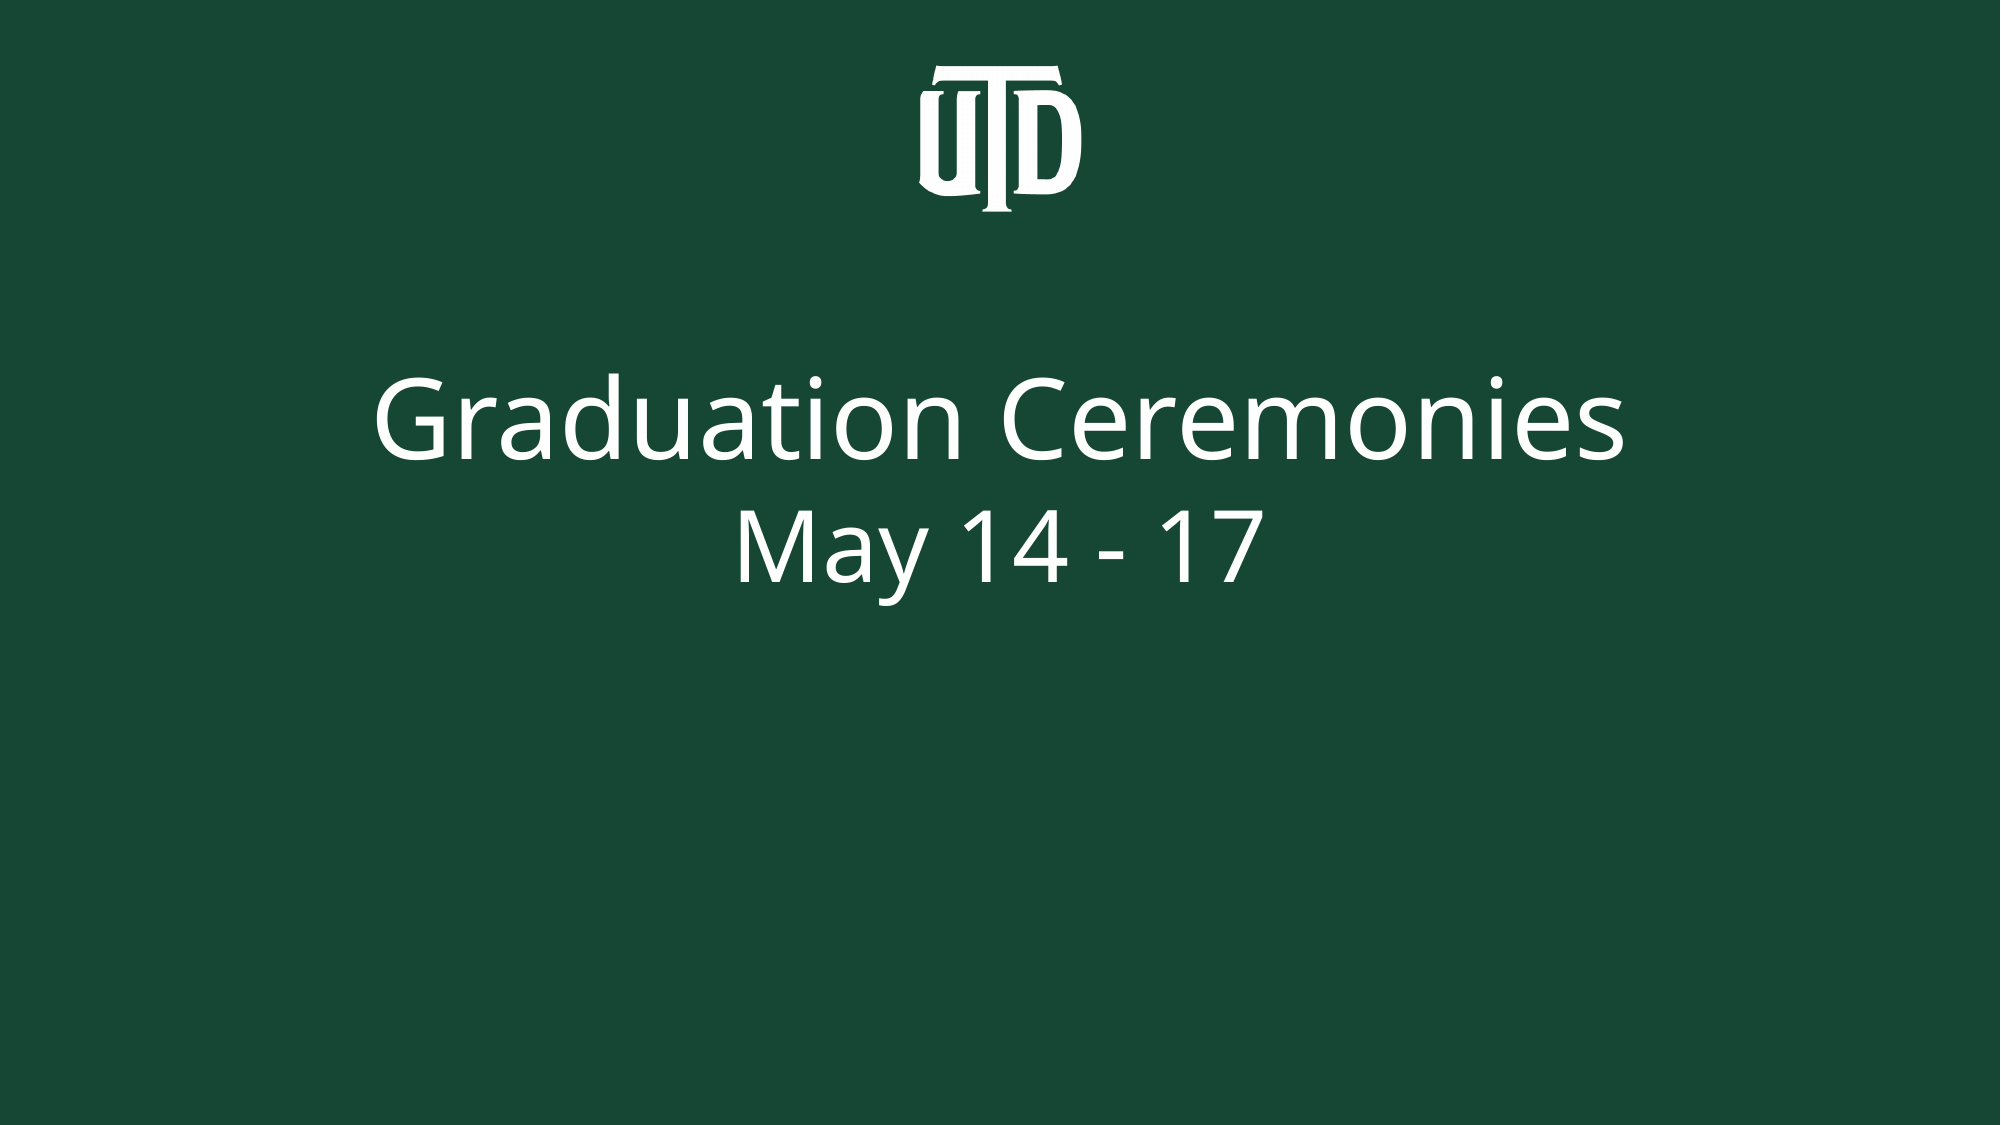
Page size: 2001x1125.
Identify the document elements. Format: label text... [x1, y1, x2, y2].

picture [869, 8, 1131, 269]
text_box Graduation Ceremonies May 14 - 17 [0, 339, 2000, 610]
